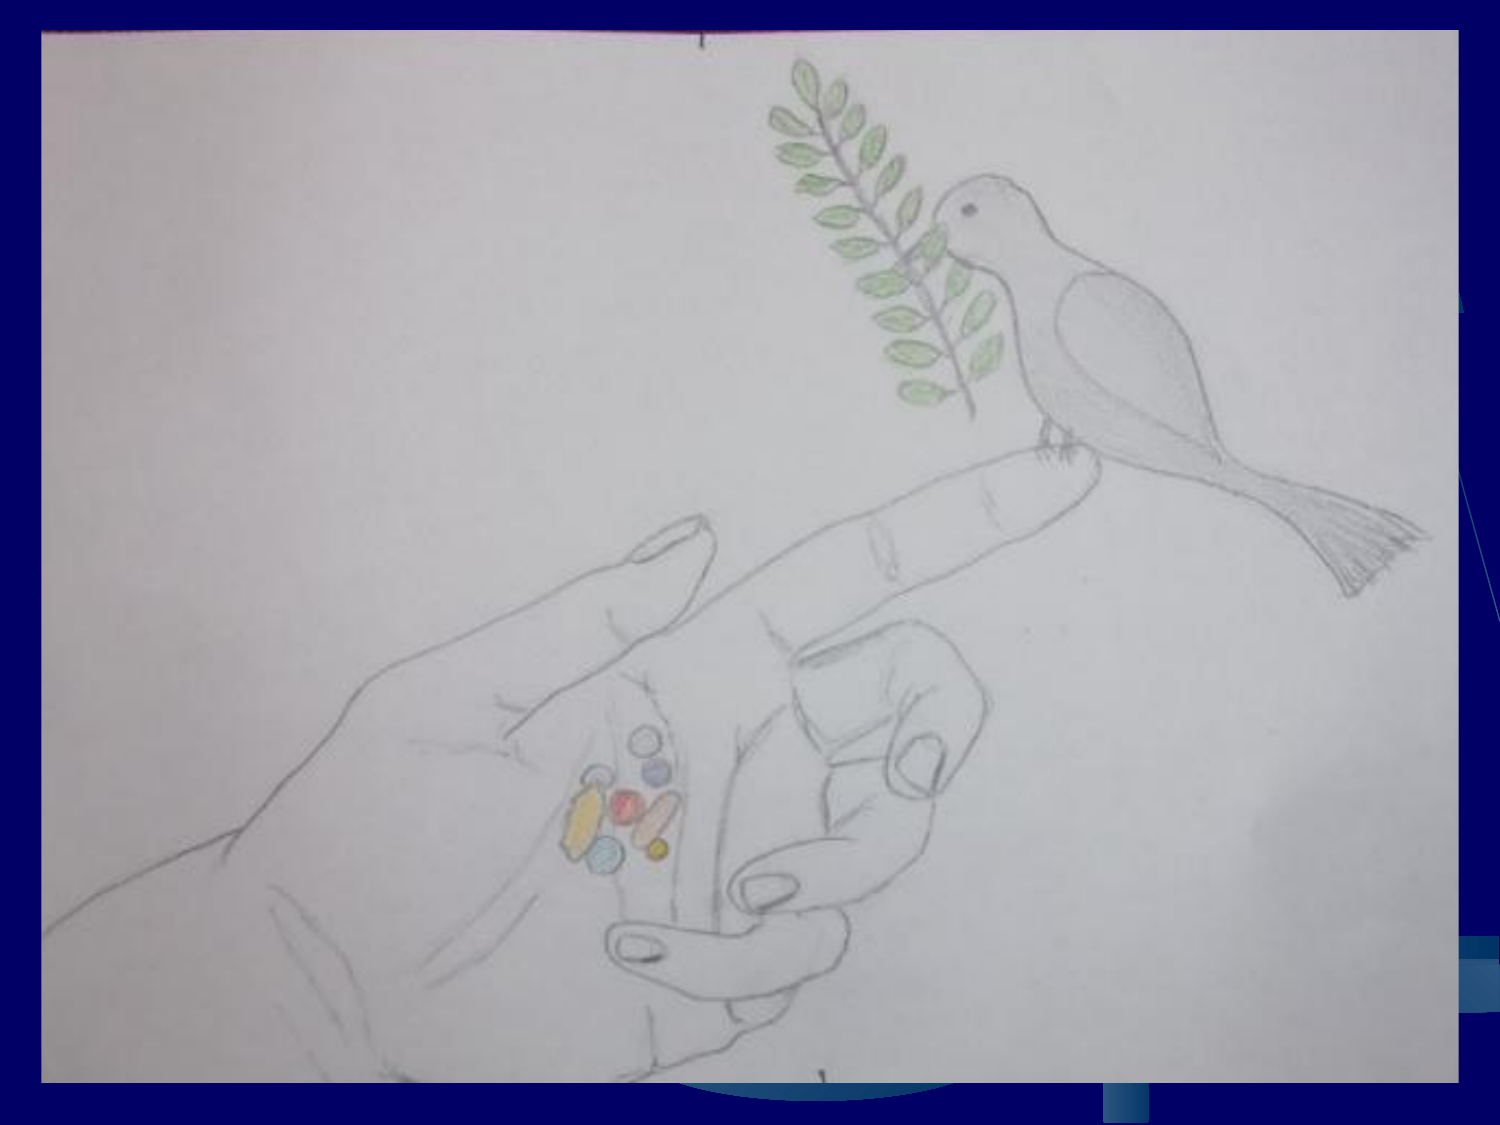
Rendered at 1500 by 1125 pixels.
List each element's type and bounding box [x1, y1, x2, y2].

list [41, 30, 1459, 1083]
